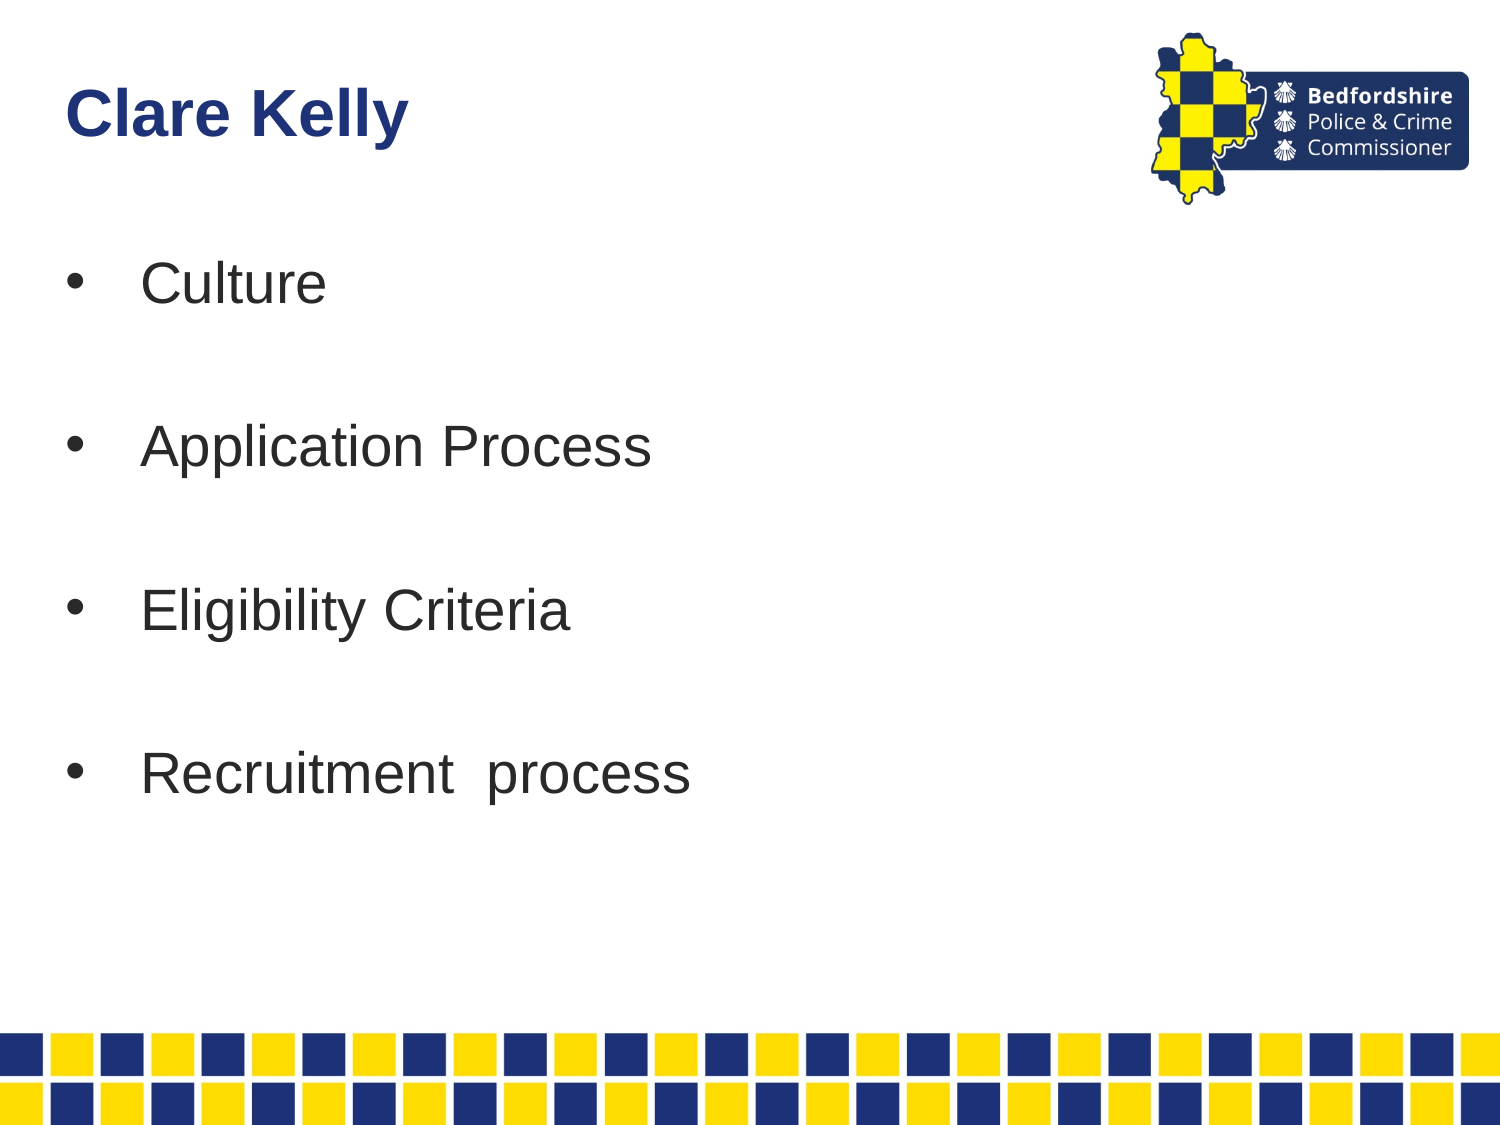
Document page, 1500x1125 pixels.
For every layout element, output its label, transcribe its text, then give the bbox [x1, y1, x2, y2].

list Culture Application Process Eligibility Criteria Recruitment process [49, 237, 1426, 1001]
picture [0, 0, 1500, 1125]
title Clare Kelly [49, 62, 1026, 163]
